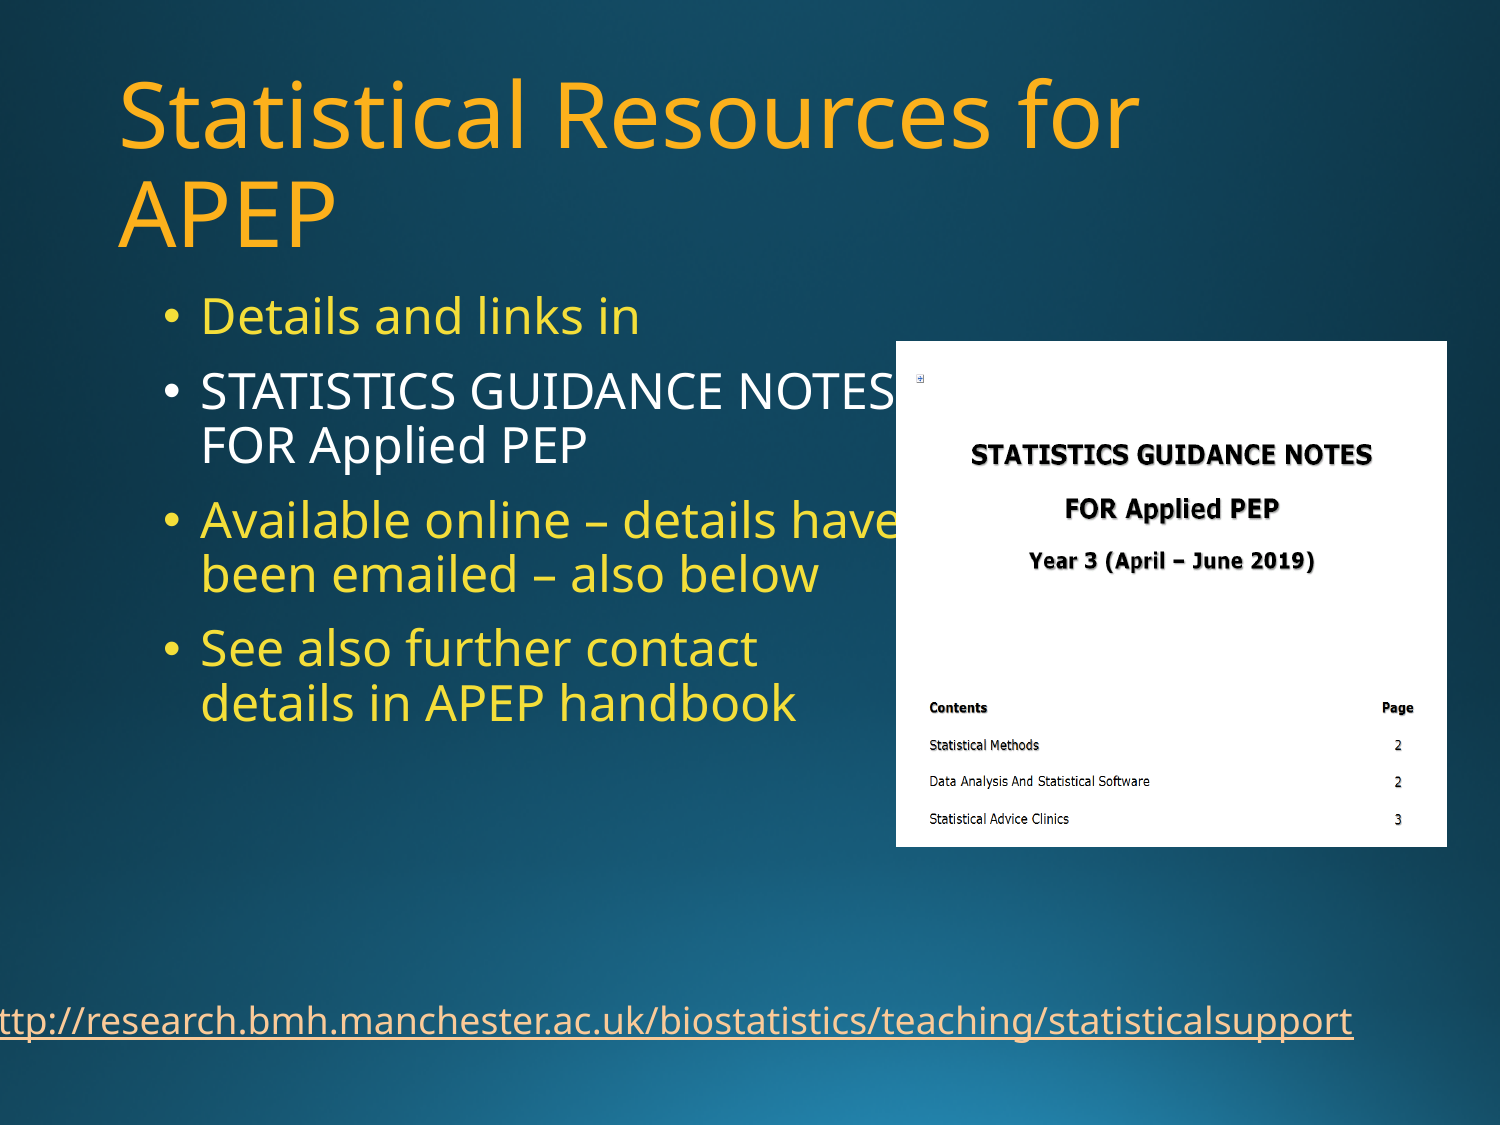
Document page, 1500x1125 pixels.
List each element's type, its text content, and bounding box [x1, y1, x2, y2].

text_box http://research.bmh.manchester.ac.uk/biostatistics/teaching/statisticalsupport [0, 989, 1369, 1100]
list Details and links in STATISTICS GUIDANCE NOTES FOR Applied PEP Available online – details have been emailed – also below See also further contact details in APEP handbook [148, 283, 940, 929]
title Statistical Resources for APEP [103, 59, 1397, 278]
picture [0, 0, 1500, 1125]
